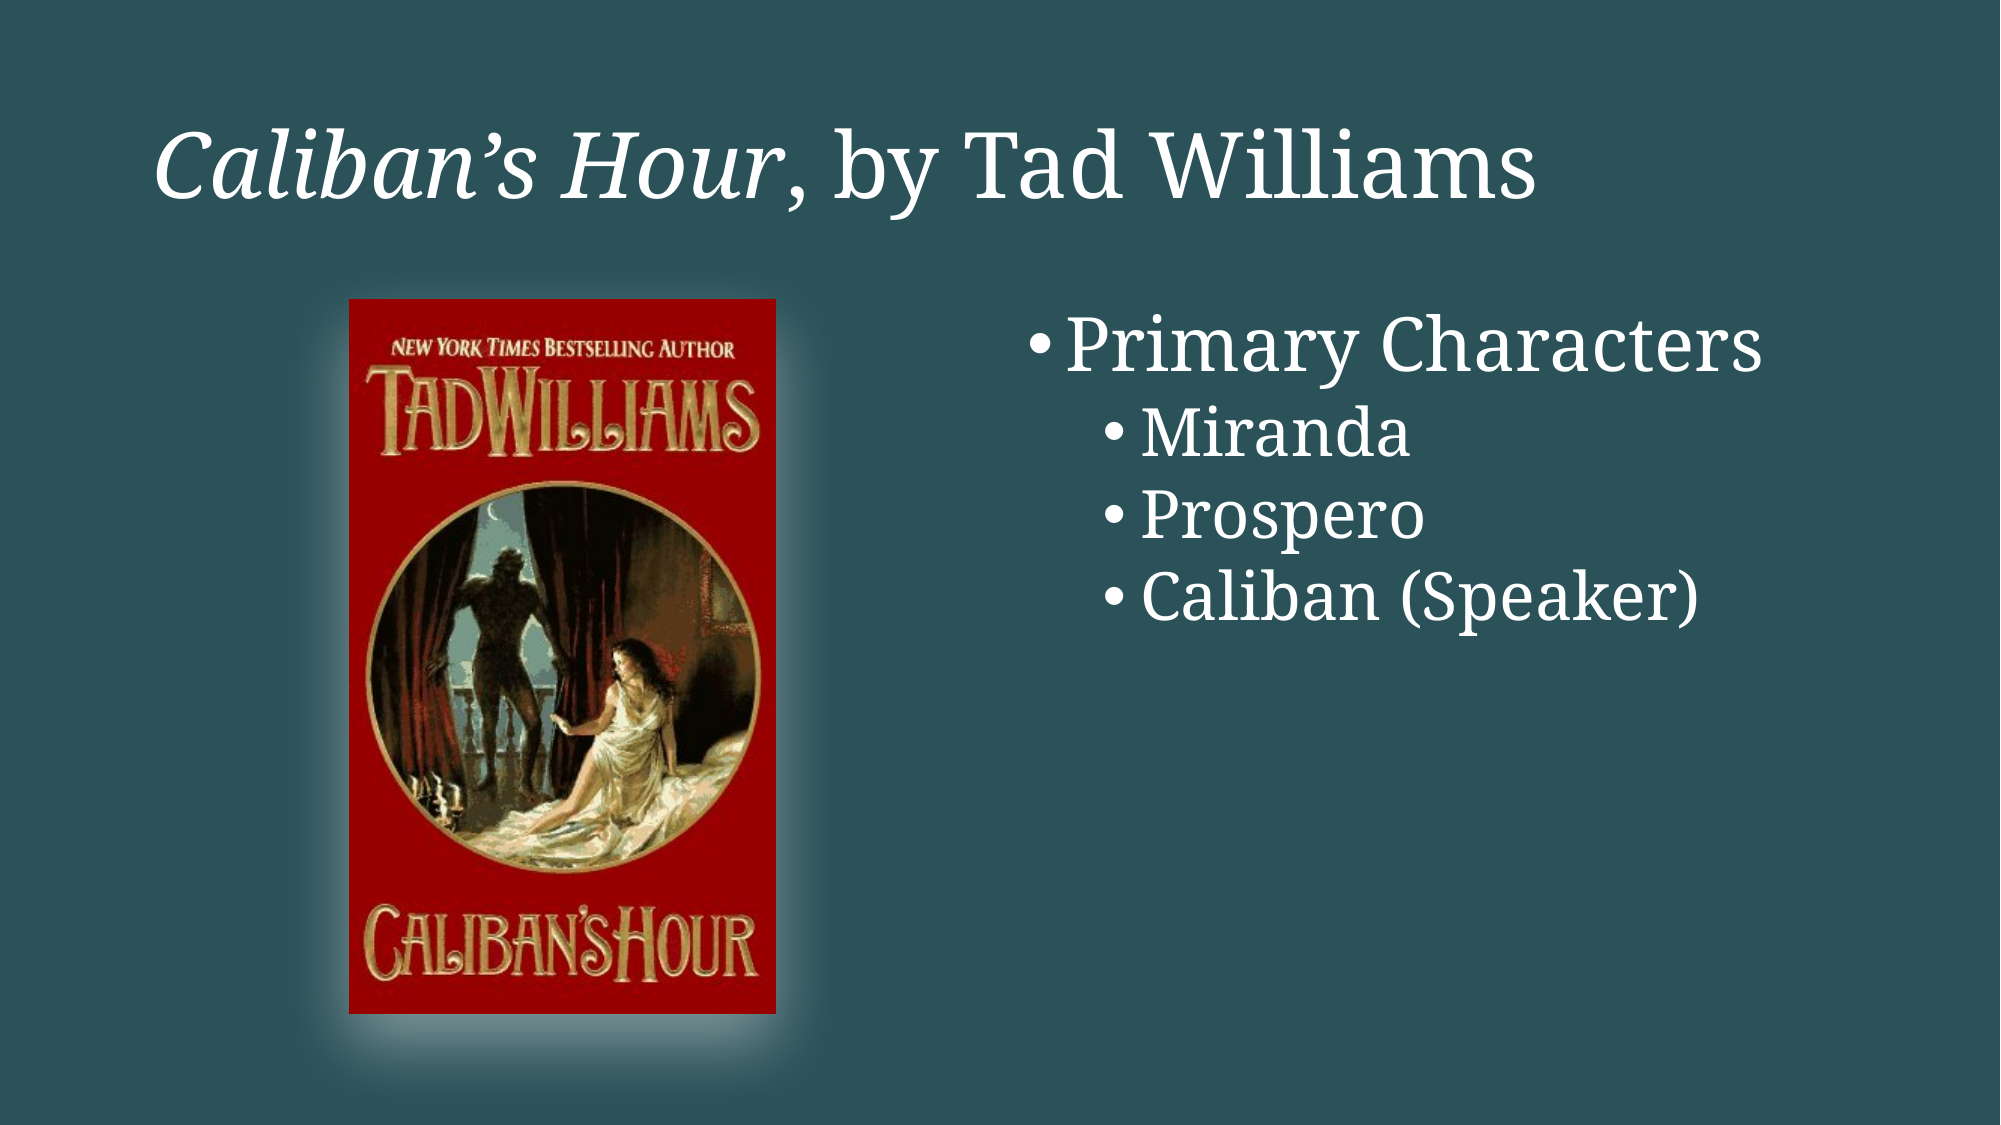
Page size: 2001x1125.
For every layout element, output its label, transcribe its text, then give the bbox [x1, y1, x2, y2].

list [349, 299, 776, 1014]
title Caliban’s Hour, by Tad Williams [137, 59, 1863, 278]
list Primary Characters Miranda Prospero Caliban (Speaker) [1012, 299, 1863, 1014]
